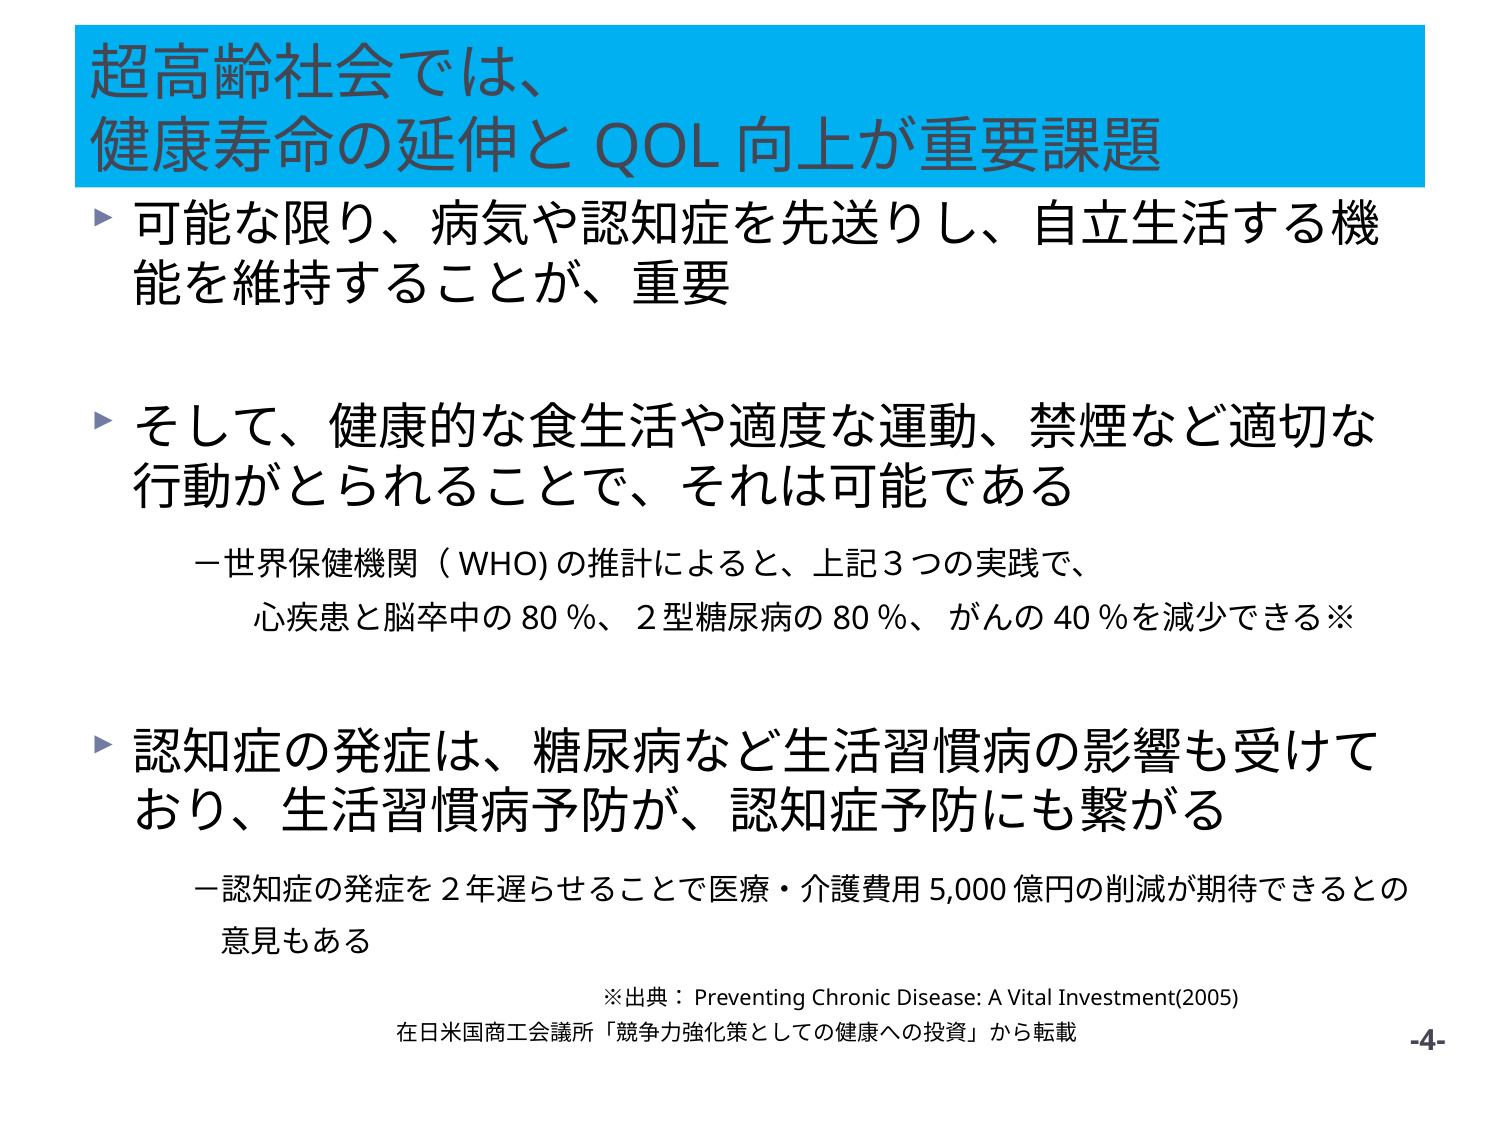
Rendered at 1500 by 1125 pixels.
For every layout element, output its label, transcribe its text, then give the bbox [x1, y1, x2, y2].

slide_number -4- [1395, 1014, 1487, 1075]
title 超高齢社会では、 健康寿命の延伸とQOL向上が重要課題 [75, 24, 1425, 188]
text_box ※出典：Preventing Chronic Disease: A Vital Investment(2005) 在日米国商工会議所「競争力強化策としての健康への投資」から転載 [147, 975, 1305, 1071]
list 可能な限り、病気や認知症を先送りし、自立生活する機能を維持することが、重要 そして、健康的な食生活や適度な運動、禁煙など適切な行動がとられることで、それは可能である －世界保健機関（WHO)の推計によると、上記３つの実践で、 心疾患と脳卒中の80％、２型糖尿病の80％、 がんの40％を減少できる※ 認知症の発症は、糖尿病など生活習慣病の影響も受けており、生活習慣病予防が、認知症予防にも繋がる －認知症の発症を２年遅らせることで医療・介護費用5,000億円の削減が期待できるとの 意見もある [76, 184, 1427, 1005]
